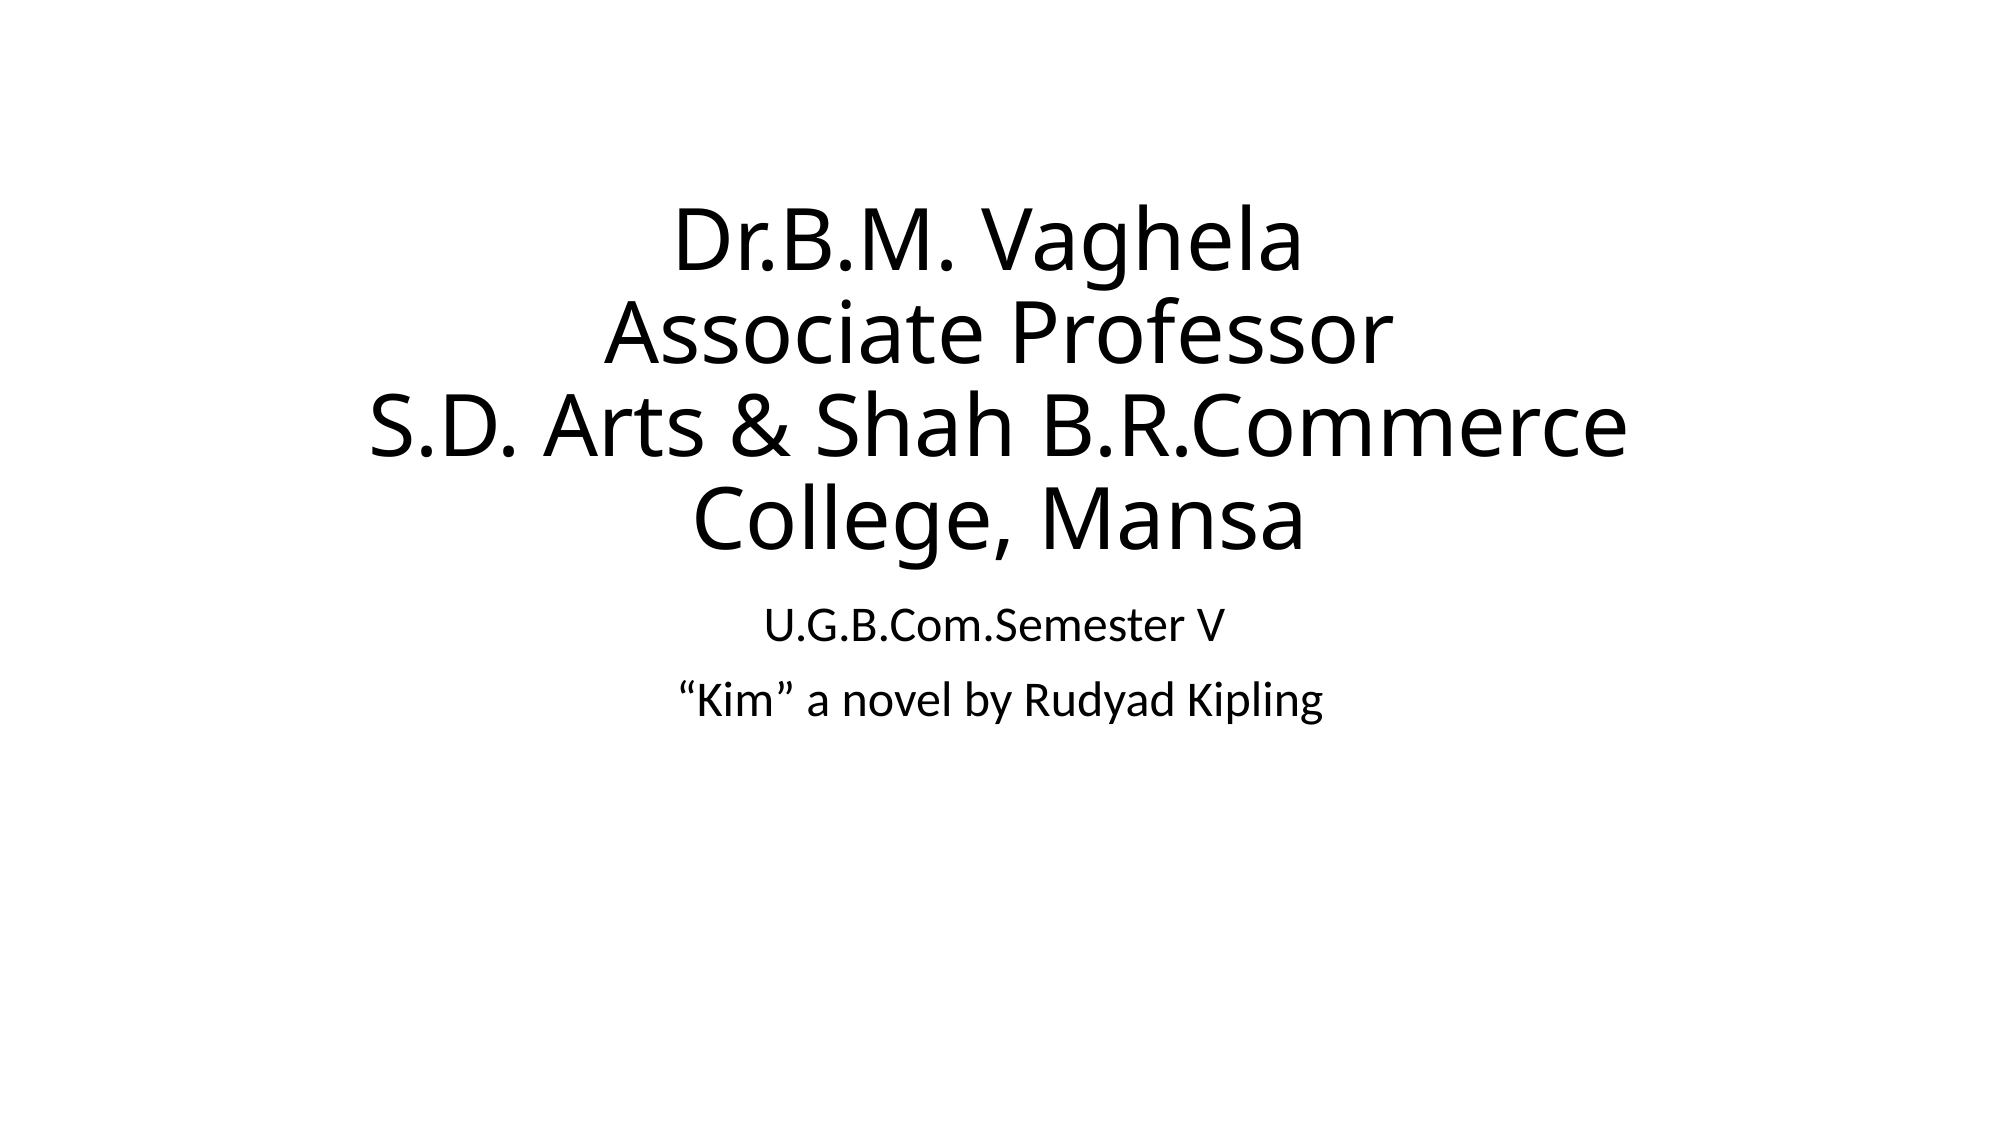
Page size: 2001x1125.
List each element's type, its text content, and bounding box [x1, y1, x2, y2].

subtitle U.G.B.Com.Semester V “Kim” a novel by Rudyad Kipling [249, 590, 1750, 863]
title Dr.B.M. Vaghela Associate Professor S.D. Arts & Shah B.R.Commerce College, Mansa [249, 184, 1750, 576]
